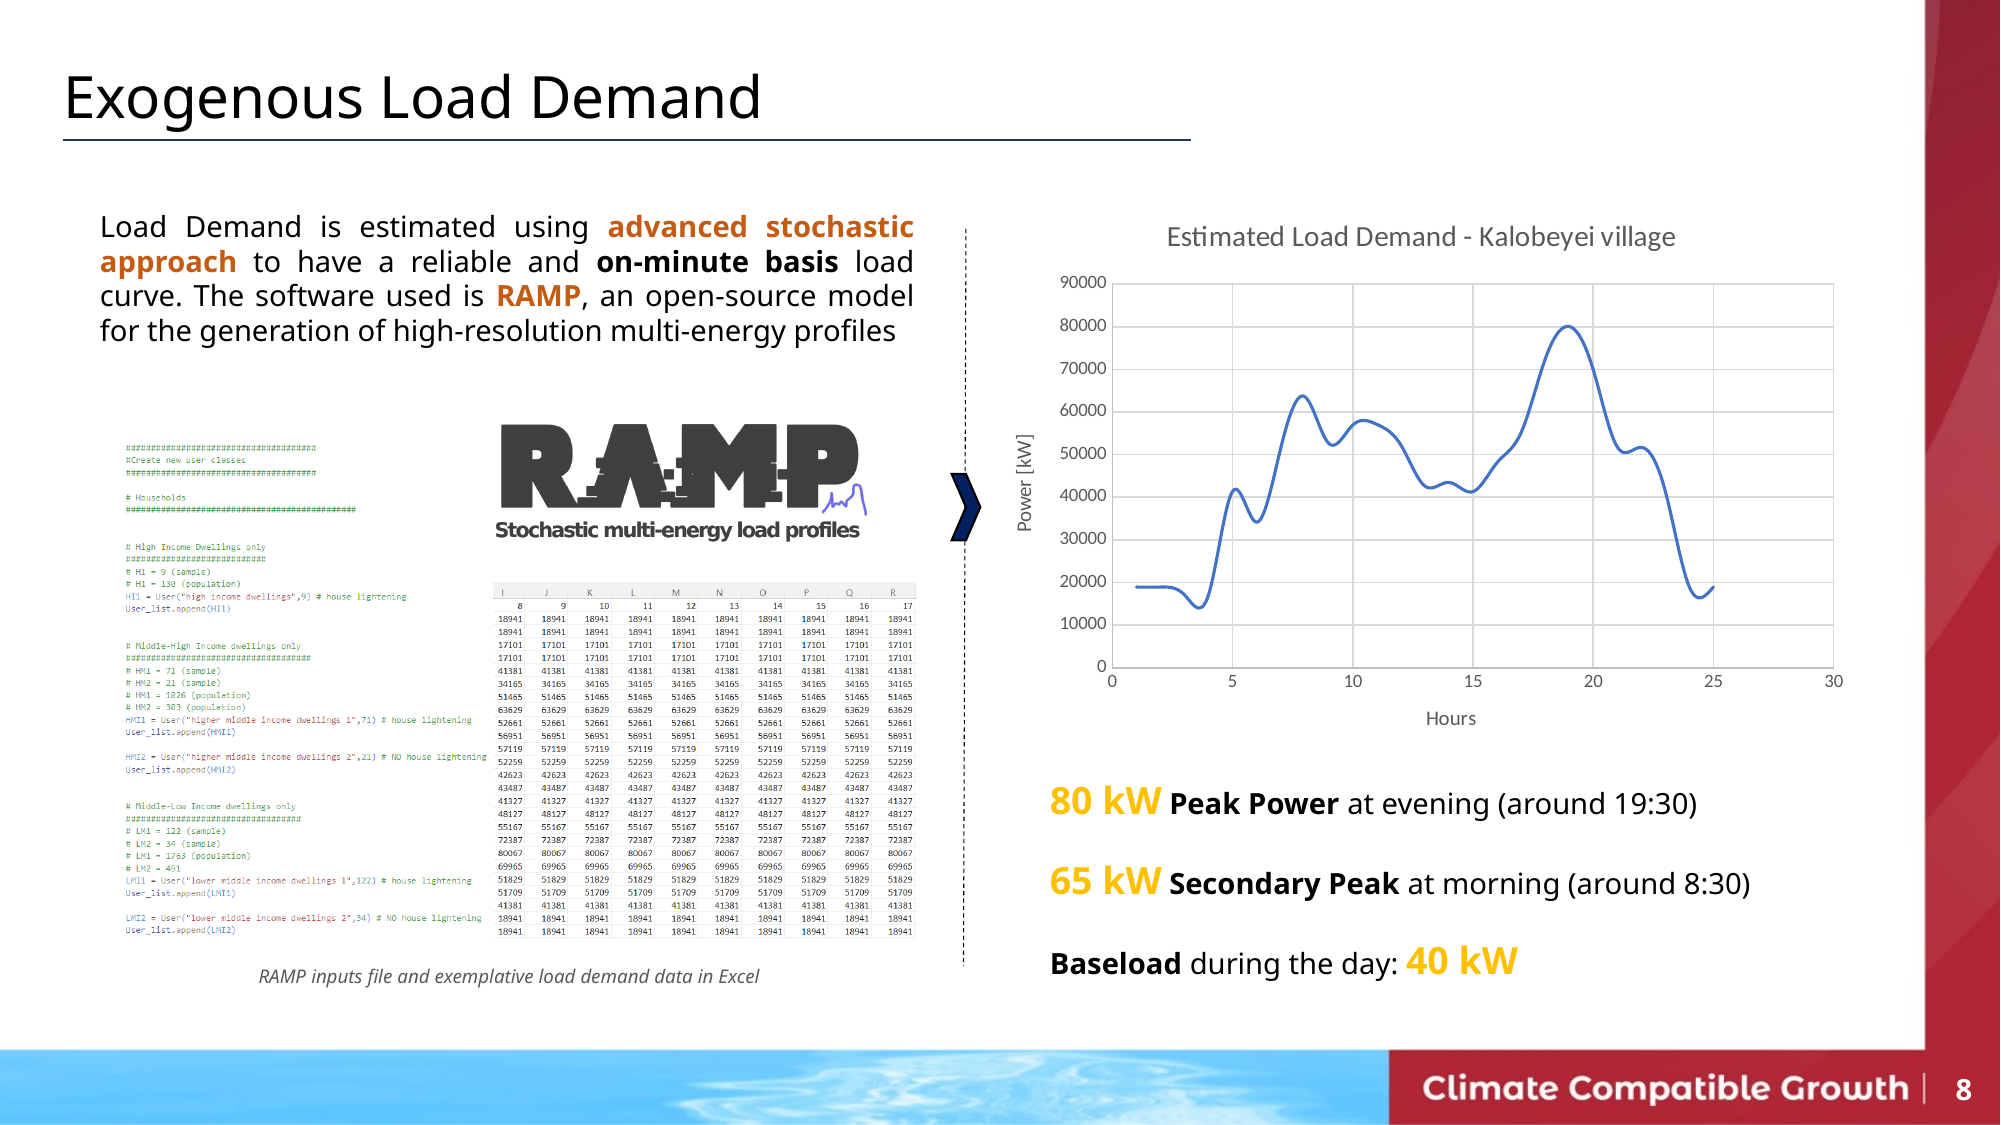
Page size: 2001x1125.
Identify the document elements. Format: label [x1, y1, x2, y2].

chart [982, 197, 1861, 762]
text_box [951, 228, 981, 966]
picture [0, 0, 2000, 1125]
